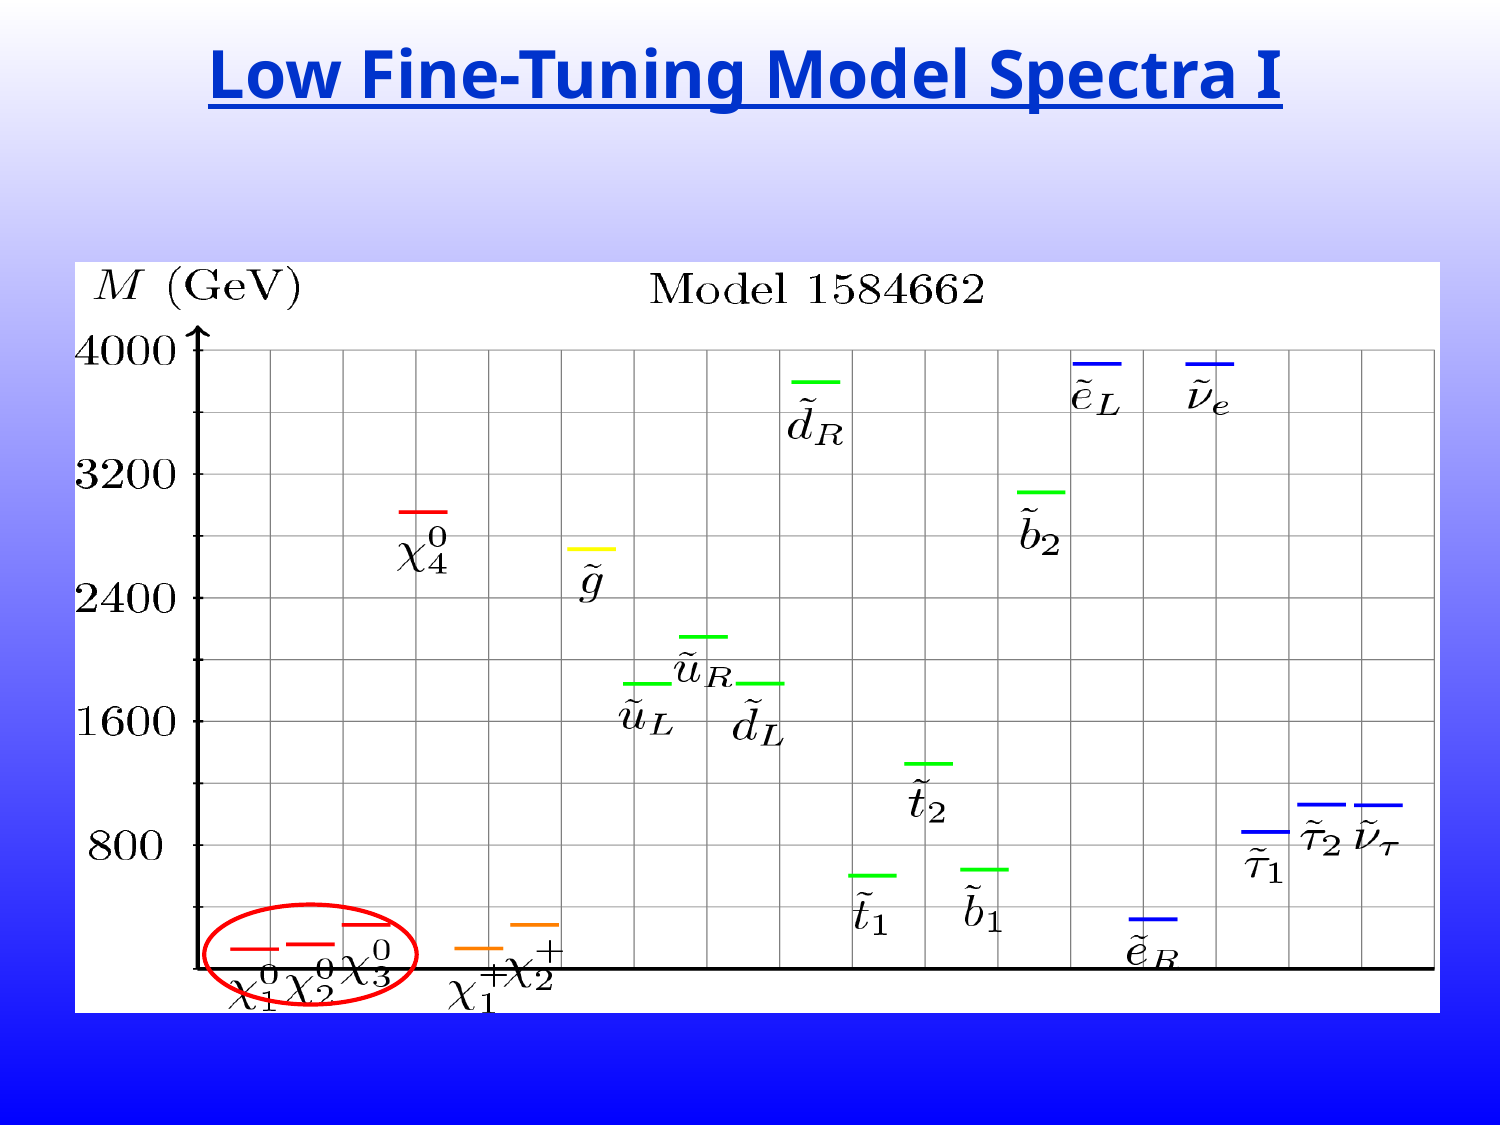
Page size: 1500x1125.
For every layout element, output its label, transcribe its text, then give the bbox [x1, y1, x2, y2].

text_box Low Fine-Tuning Model Spectra I [192, 24, 1298, 120]
picture [74, 262, 1441, 1013]
